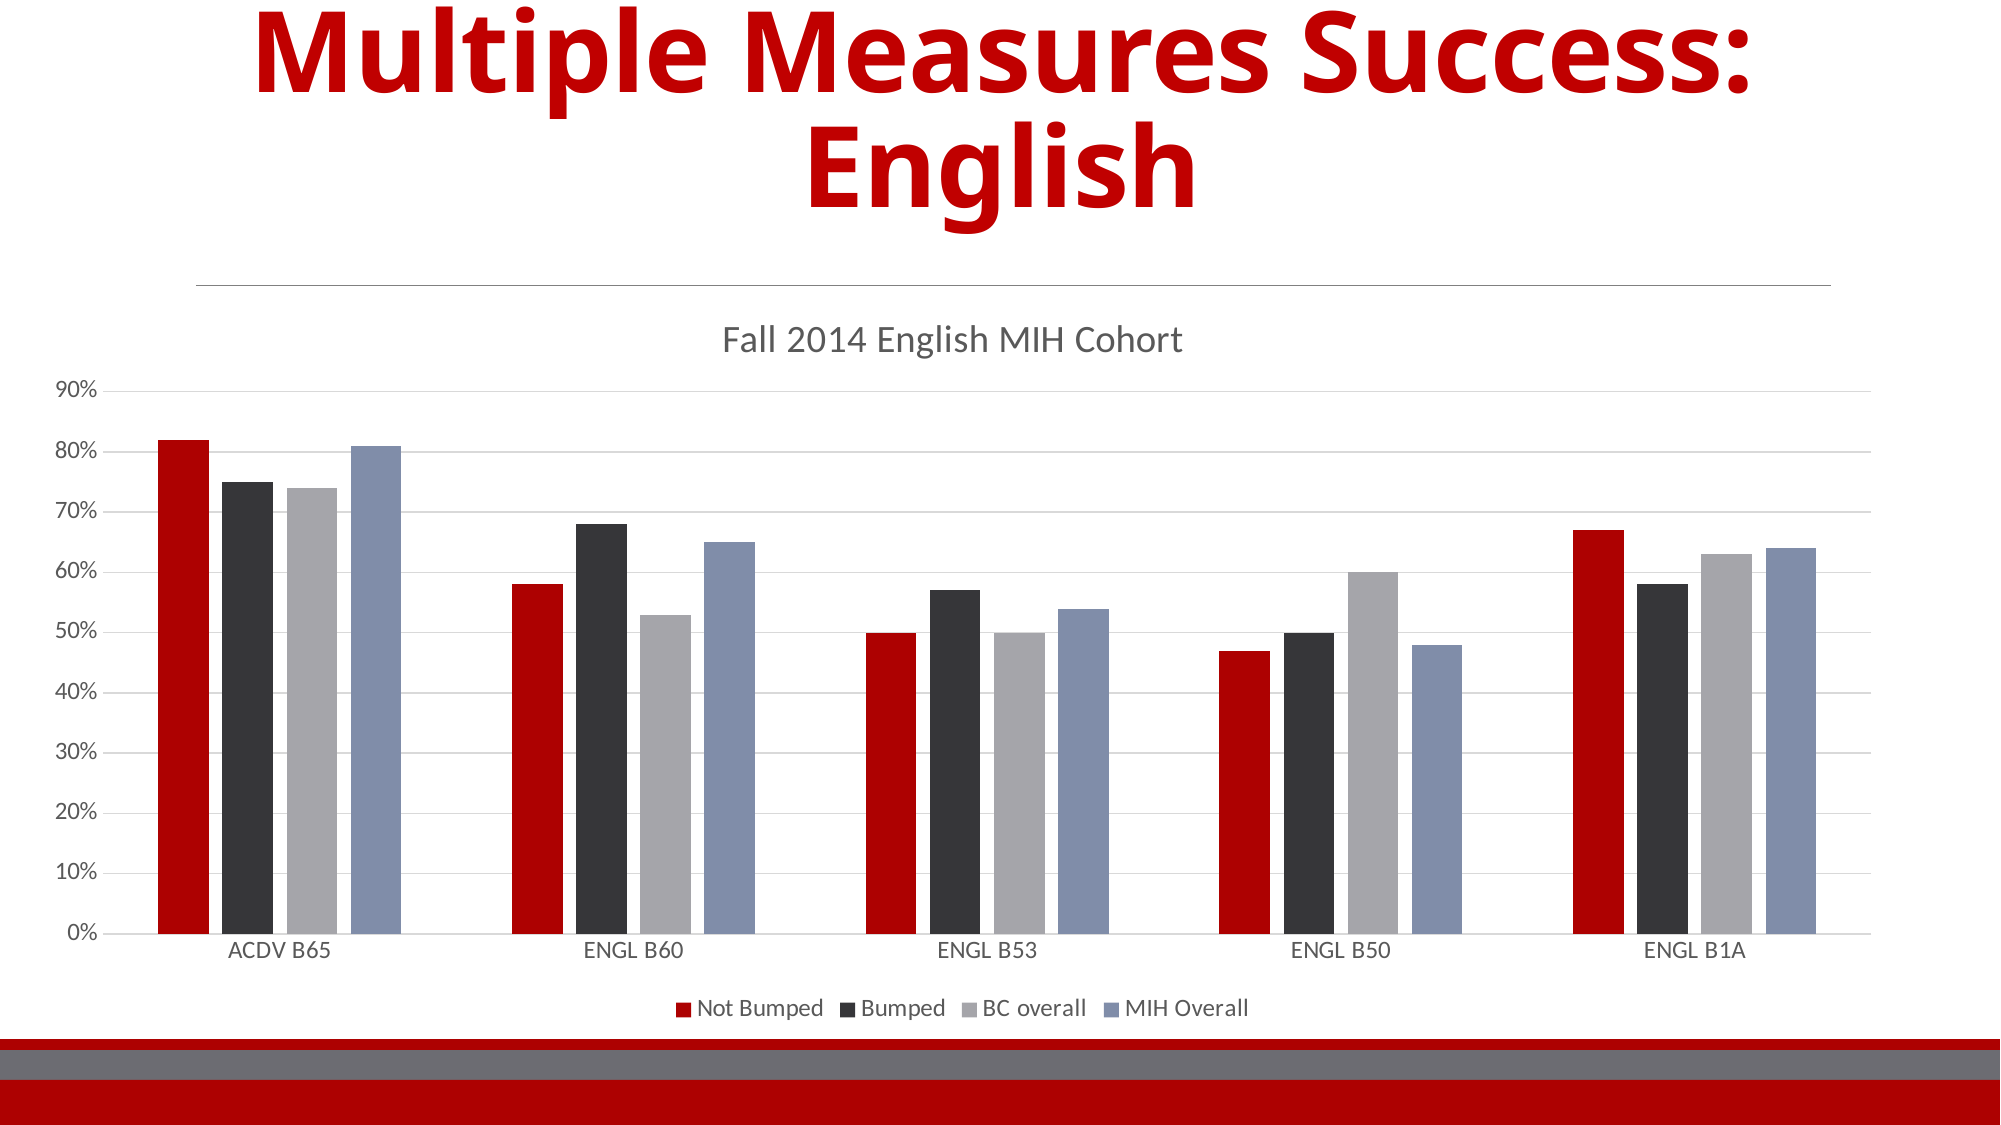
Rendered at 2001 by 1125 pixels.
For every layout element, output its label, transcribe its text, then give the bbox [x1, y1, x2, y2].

title Multiple Measures Success: English [67, 0, 1936, 238]
chart [16, 237, 1910, 1030]
